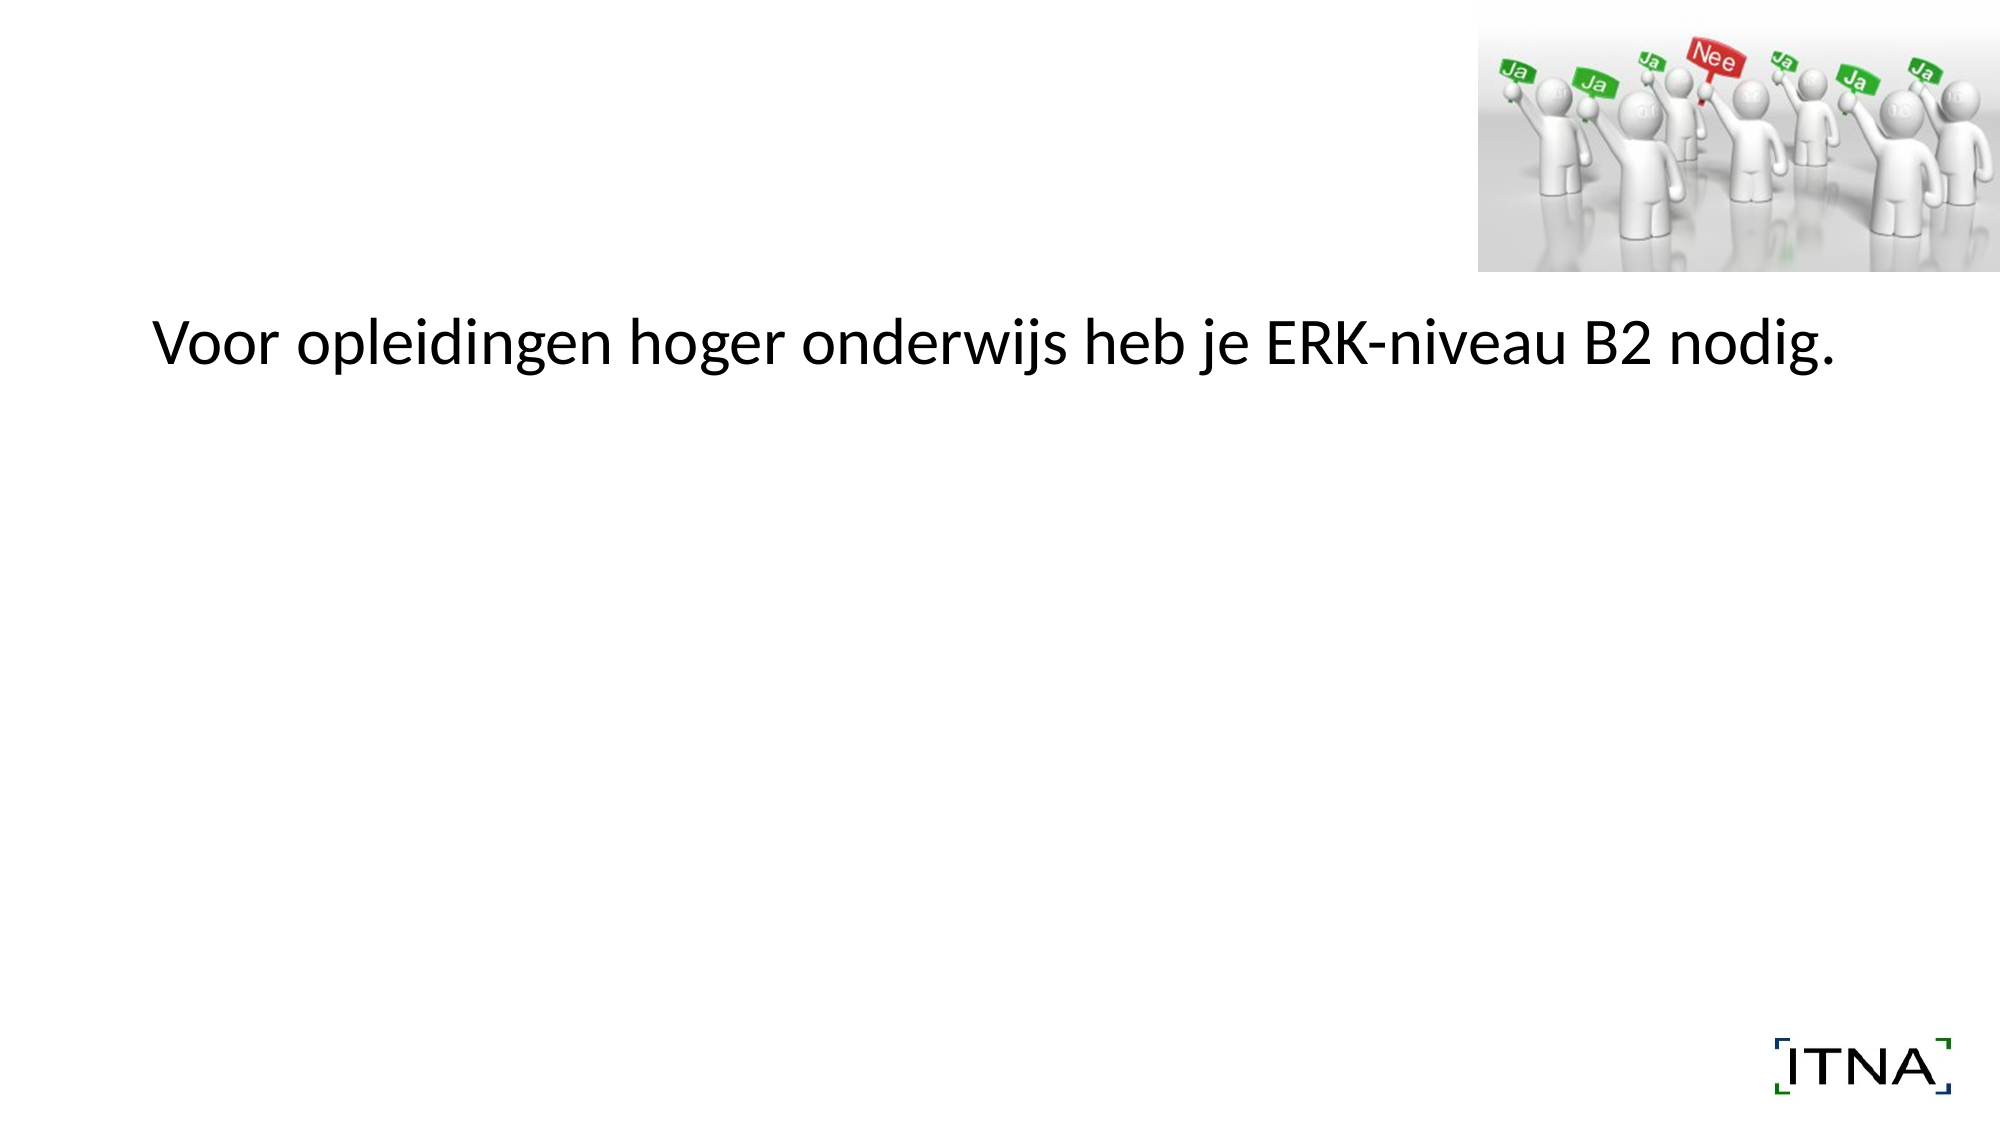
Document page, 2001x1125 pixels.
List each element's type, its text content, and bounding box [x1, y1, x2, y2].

picture [1771, 1035, 1954, 1100]
picture [1478, 0, 2000, 272]
list Voor opleidingen hoger onderwijs heb je ERK-niveau B2 nodig. [137, 299, 1868, 1014]
